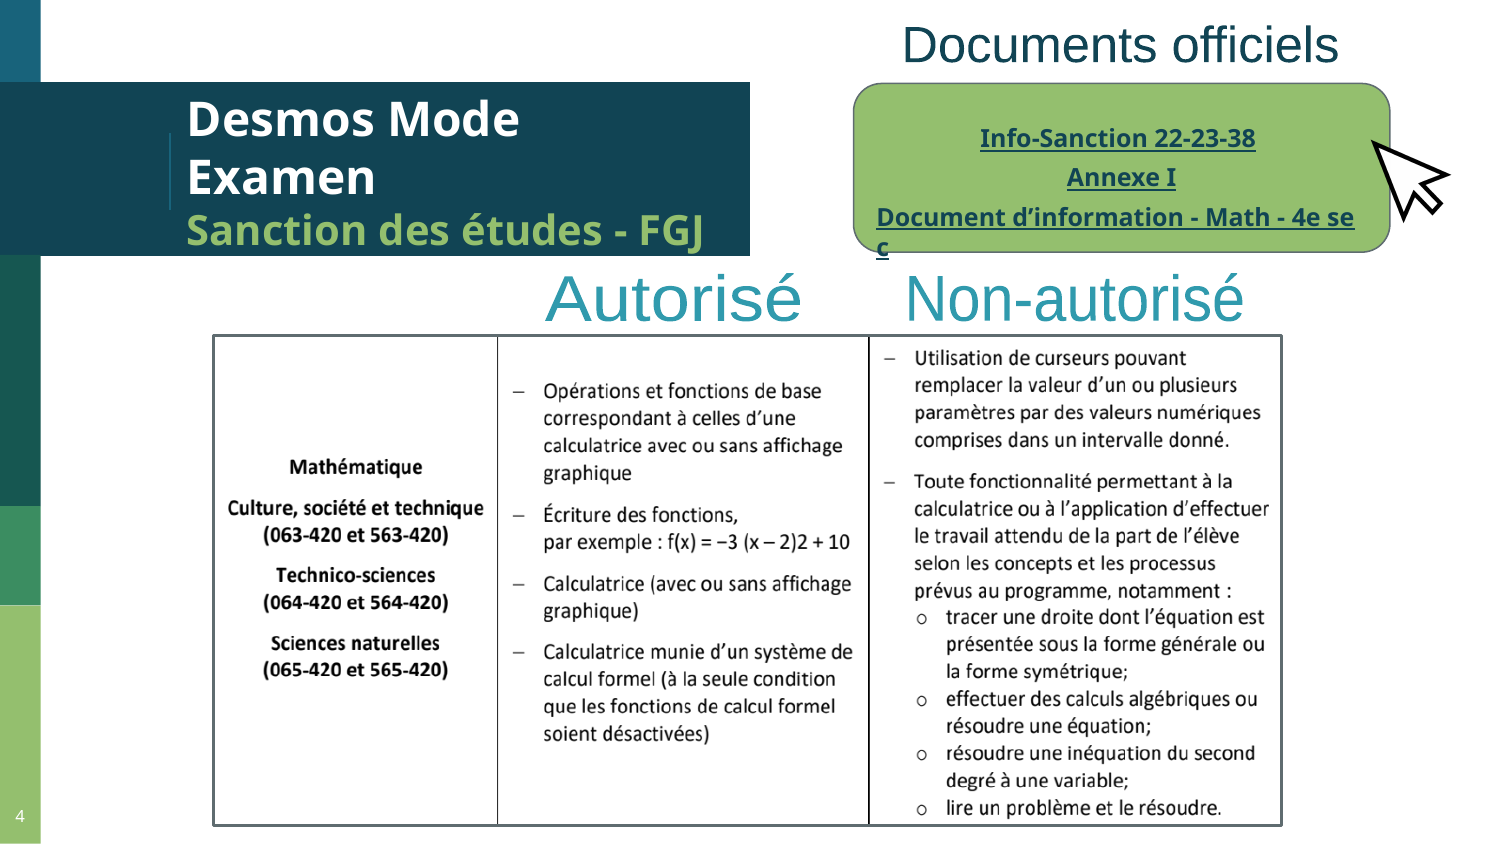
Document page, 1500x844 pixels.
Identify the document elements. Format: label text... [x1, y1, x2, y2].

title Desmos Mode Examen Sanction des études - FGJ [171, 87, 740, 256]
text_box [853, 83, 1390, 244]
picture [1357, 112, 1477, 231]
picture [214, 336, 1281, 825]
text_box Info-Sanction 22-23-38 Annexe I Document d’information - Math - 4e sec [861, 102, 1382, 250]
slide_number ‹#› [0, 790, 49, 844]
